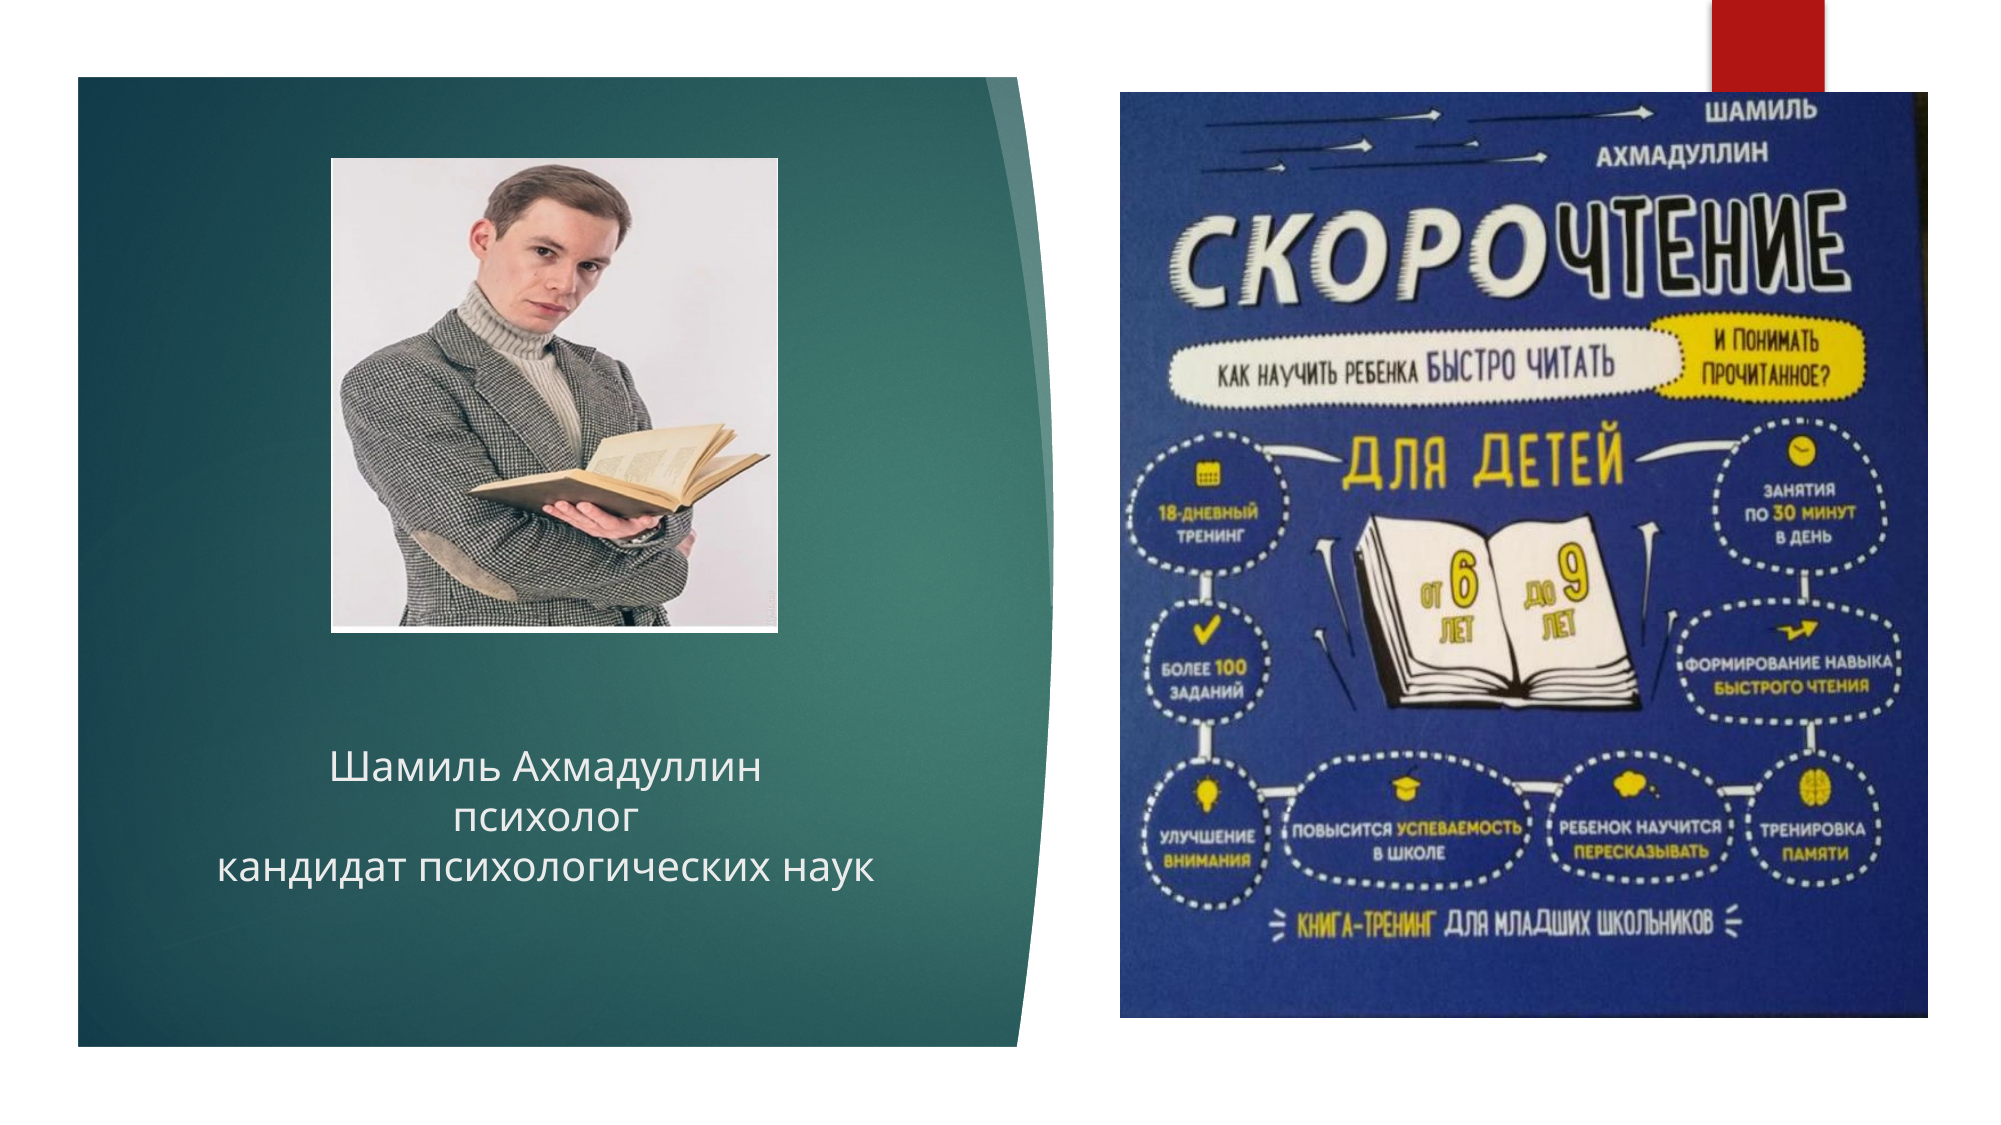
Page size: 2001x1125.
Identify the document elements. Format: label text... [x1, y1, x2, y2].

picture [1119, 92, 1929, 1018]
picture [331, 157, 779, 634]
title Шамиль Ахмадуллин психолог кандидат психологических наук [189, 632, 902, 997]
